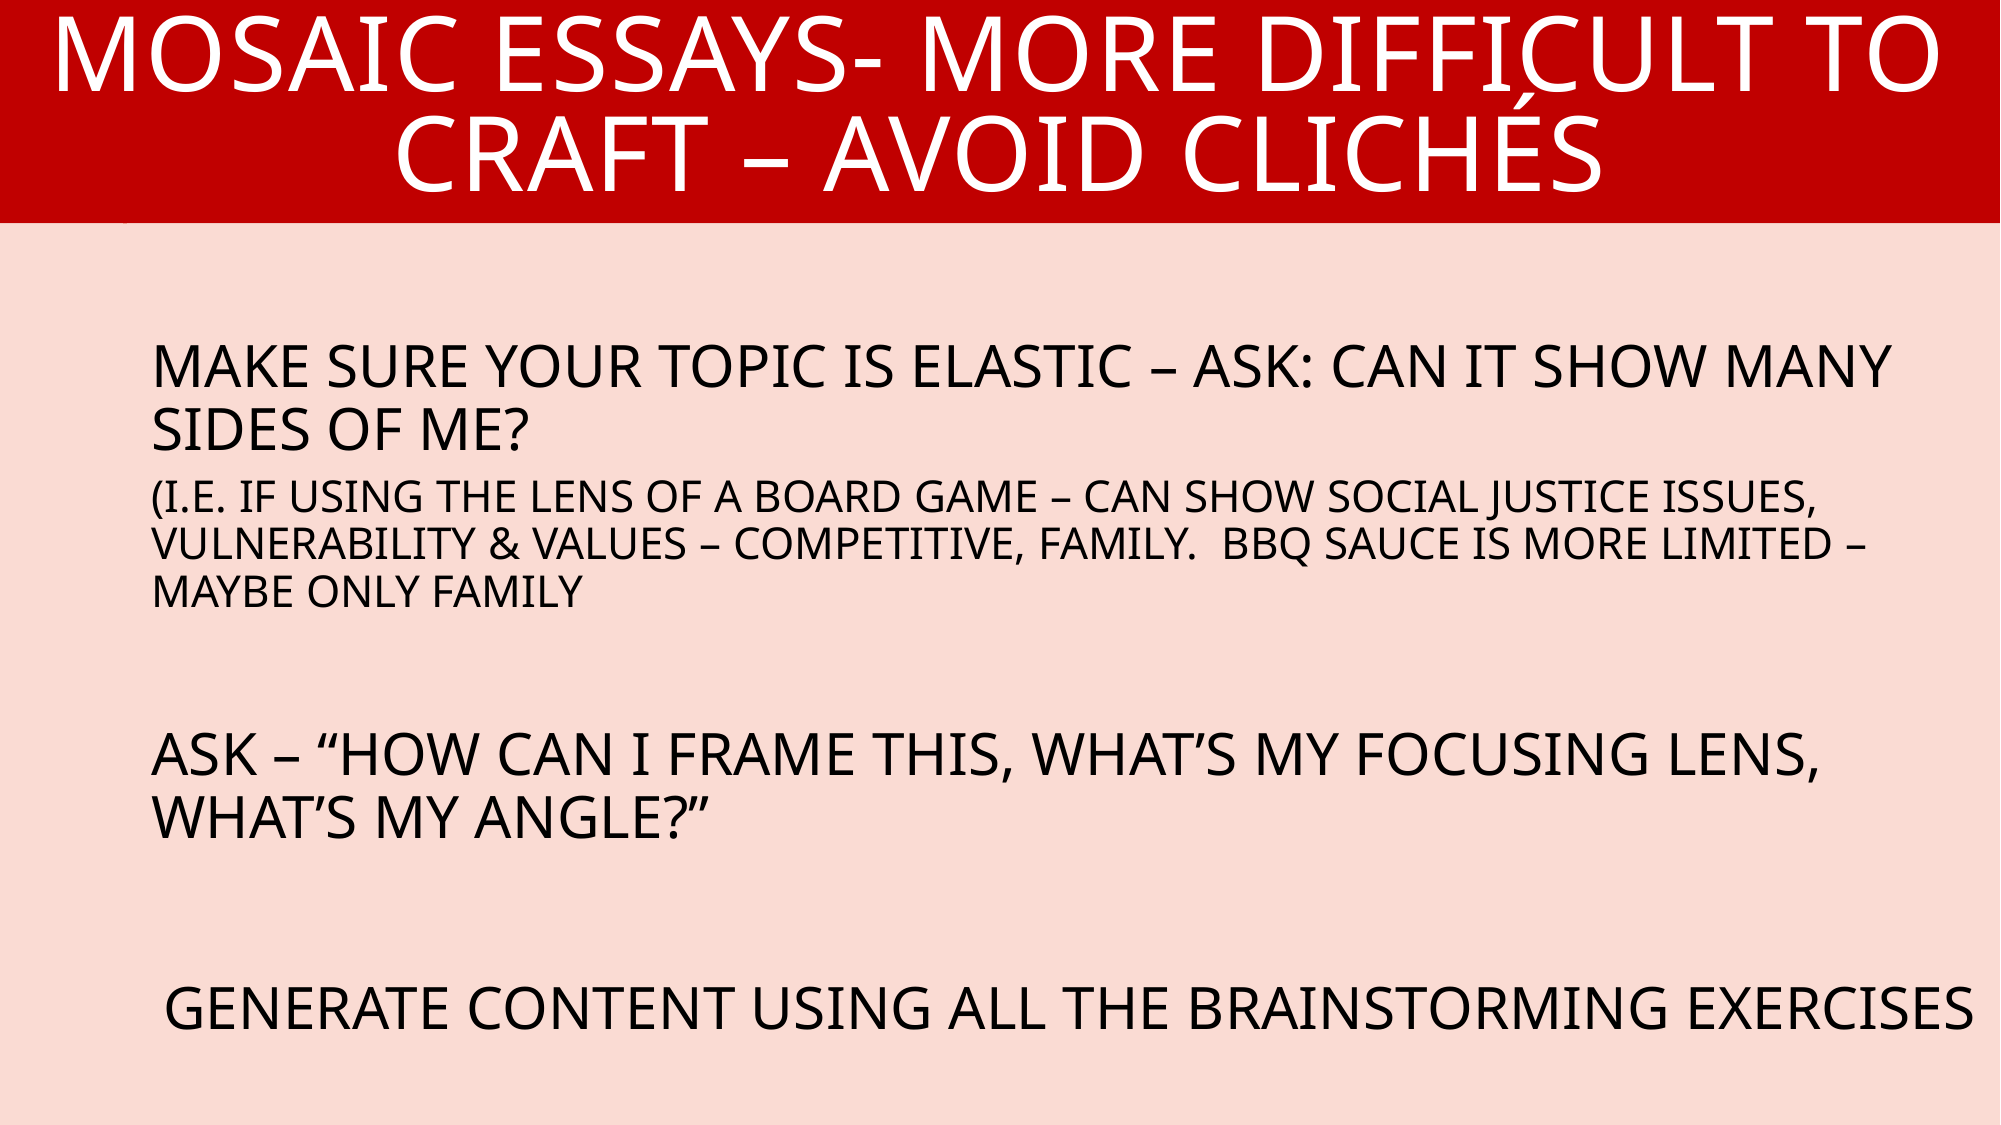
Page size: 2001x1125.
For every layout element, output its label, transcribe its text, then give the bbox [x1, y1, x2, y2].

list MAKE SURE YOUR TOPIC IS ELASTIC – ASK: CAN IT SHOW MANY SIDES OF ME? (I.E. IF USING THE LENS OF A BOARD GAME – CAN SHOW SOCIAL JUSTICE ISSUES, VULNERABILITY & VALUES – COMPETITIVE, FAMILY. BBQ SAUCE IS MORE LIMITED – MAYBE ONLY FAMILY ASK – “HOW CAN I FRAME THIS, WHAT’S MY FOCUSING LENS, WHAT’S MY ANGLE?” GENERATE CONTENT USING ALL THE BRAINSTORMING EXERCISES [0, 223, 2000, 1125]
title MOSAIC ESSAYS- MORE DIFFICULT TO CRAFT – AVOID CLICHÉS [0, 0, 2000, 223]
